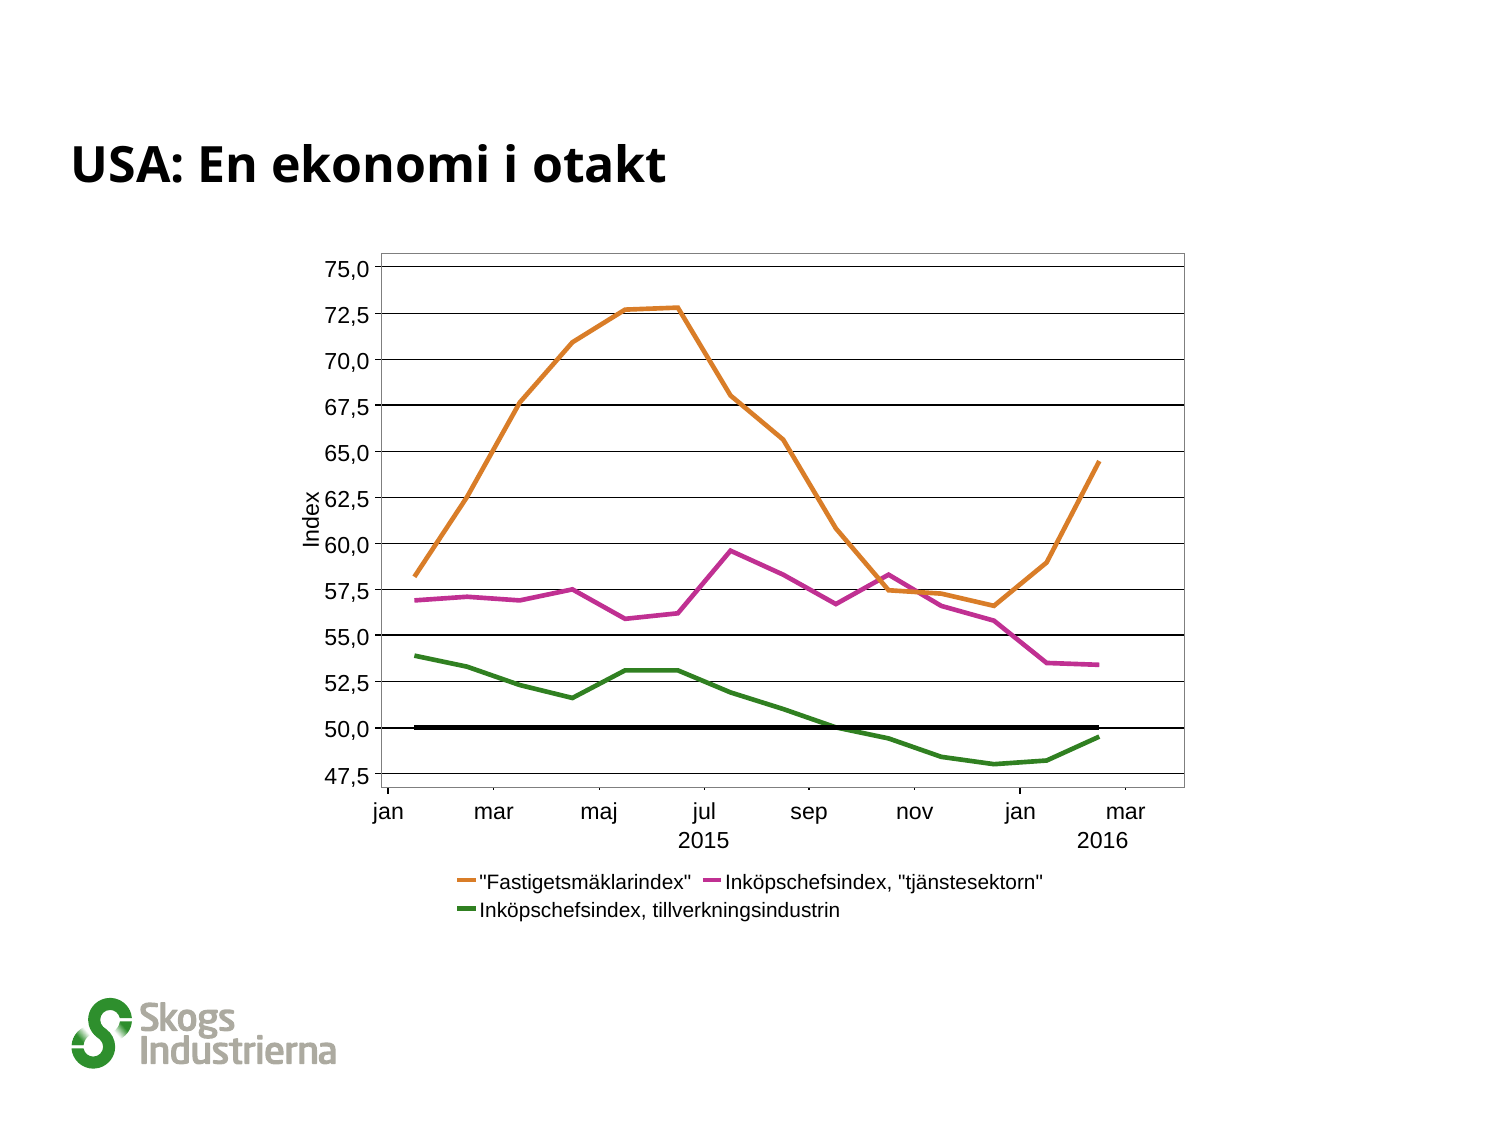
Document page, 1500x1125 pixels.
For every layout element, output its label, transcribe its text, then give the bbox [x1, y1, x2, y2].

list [285, 243, 1215, 941]
title USA: En ekonomi i otakt [70, 67, 1430, 192]
